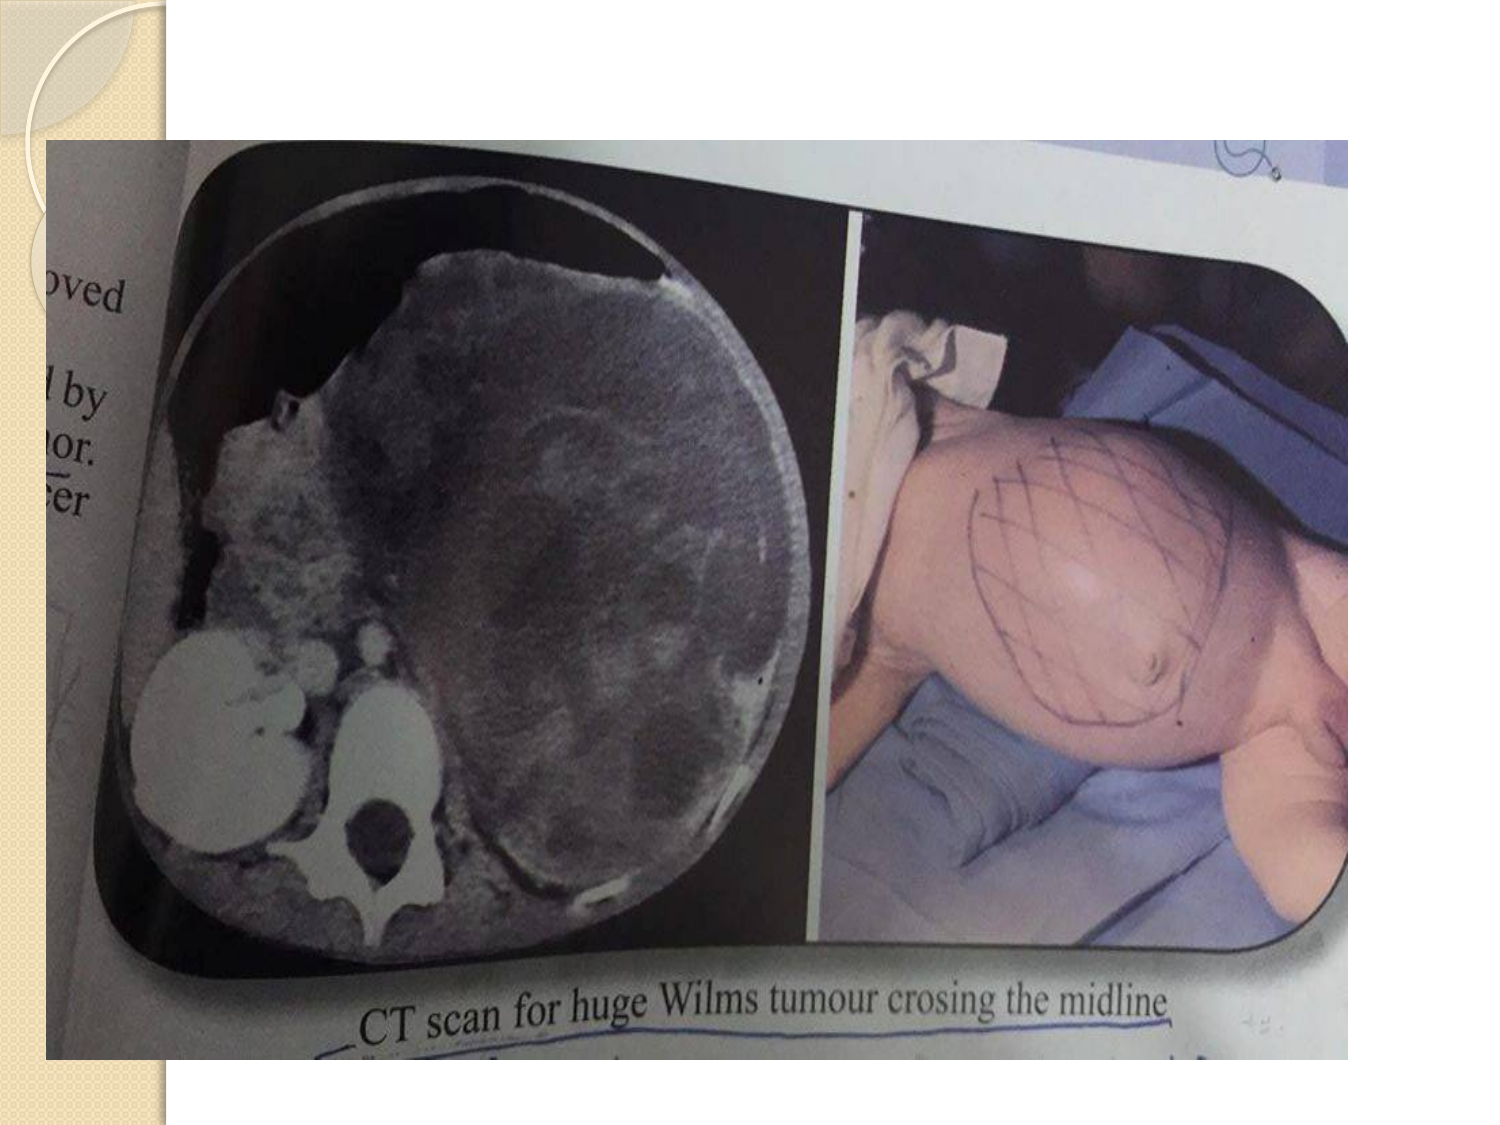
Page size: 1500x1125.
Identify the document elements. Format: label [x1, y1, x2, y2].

list [46, 140, 1348, 1060]
